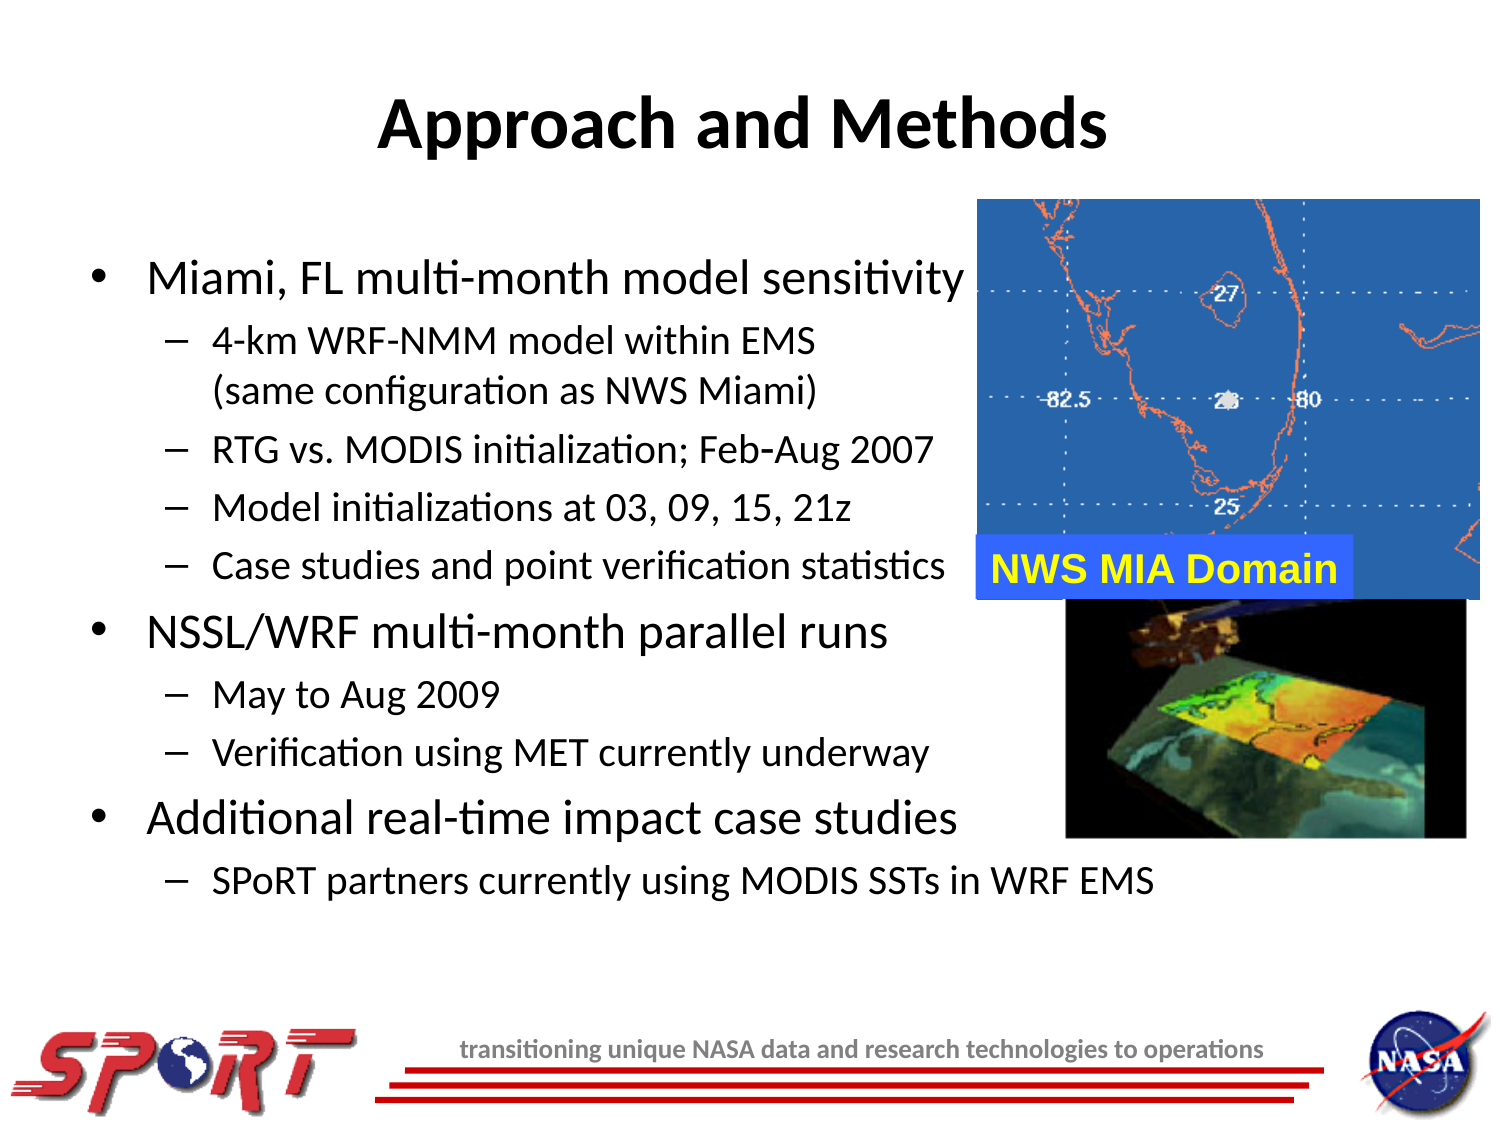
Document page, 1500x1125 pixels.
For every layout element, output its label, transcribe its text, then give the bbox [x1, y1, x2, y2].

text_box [977, 199, 1480, 601]
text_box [0, 1007, 1491, 1125]
title Approach and Methods [24, 24, 1463, 213]
list Miami, FL multi-month model sensitivity 4-km WRF-NMM model within EMS (same configuration as NWS Miami) RTG vs. MODIS initialization; FebAug 2007 Model initializations at 03, 09, 15, 21z Case studies and point verification statistics NSSL/WRF multi-month parallel runs May to Aug 2009 Verification using MET currently underway Additional real-time impact case studies SPoRT partners currently using MODIS SSTs in WRF EMS [74, 237, 1376, 981]
picture [1062, 599, 1469, 841]
